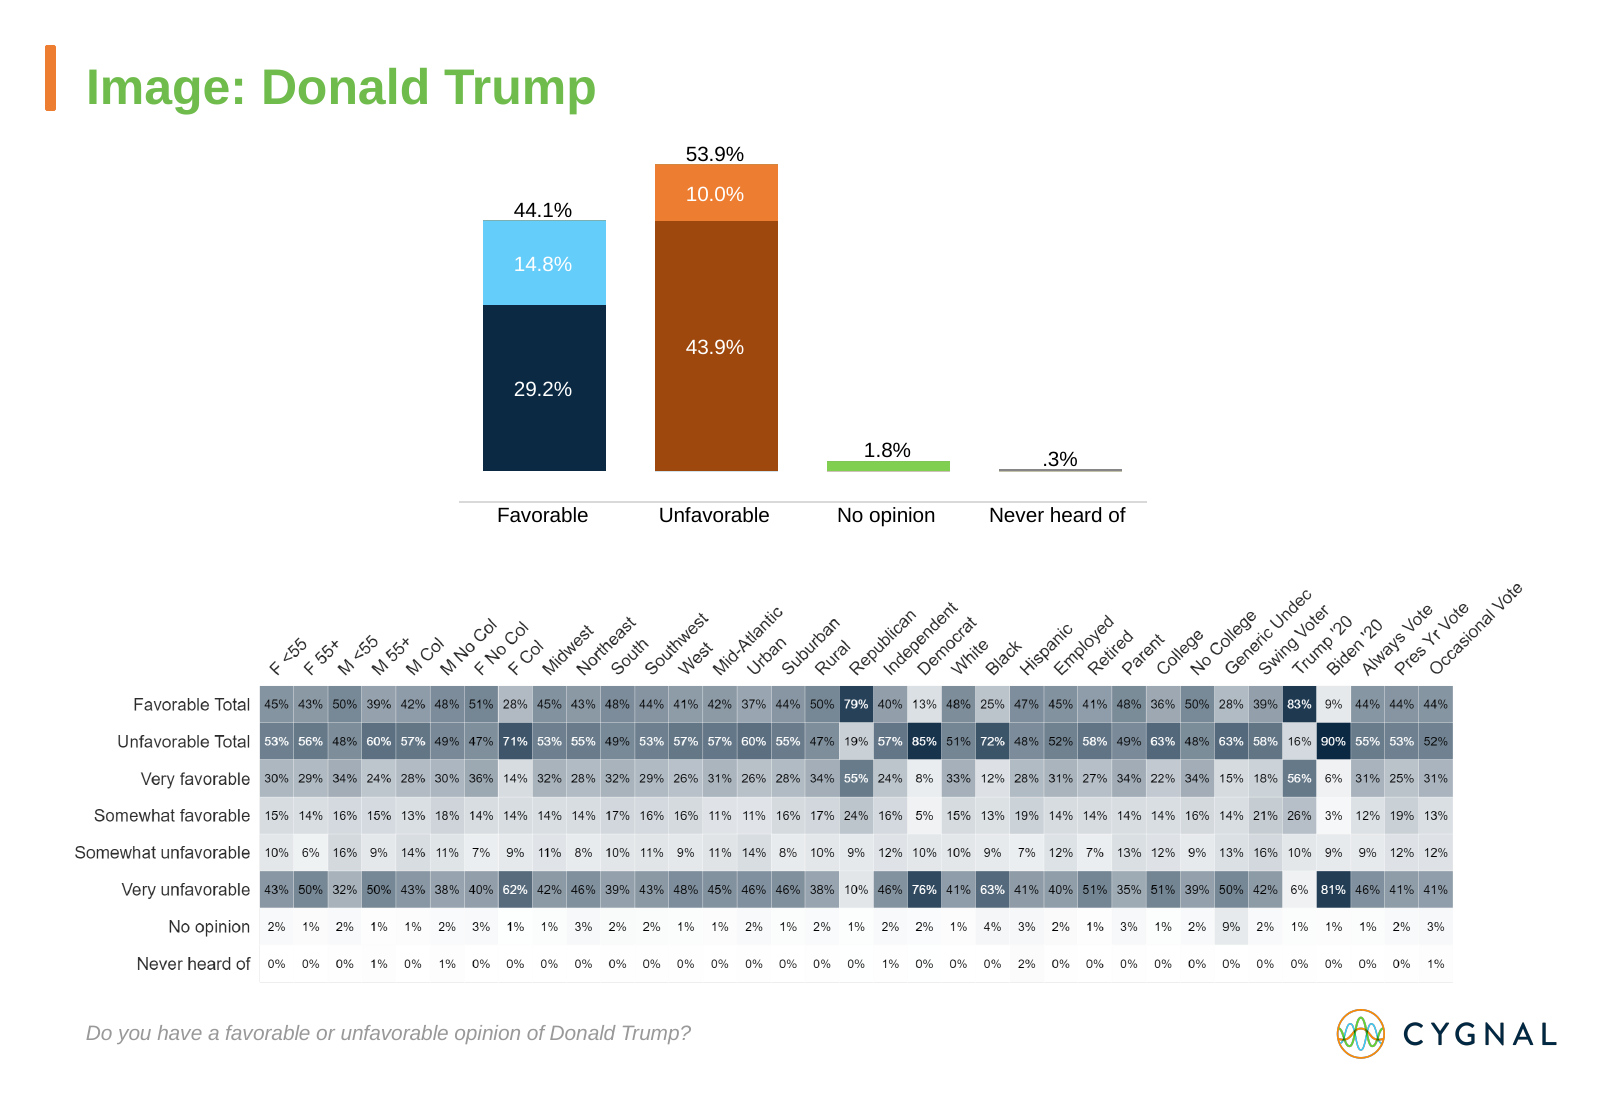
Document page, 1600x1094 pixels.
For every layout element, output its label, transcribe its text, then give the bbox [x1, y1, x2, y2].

text_box Image: Donald Trump [86, 43, 1501, 115]
picture [54, 562, 1548, 993]
text_box Do you have a favorable or unfavorable opinion of Donald Trump? [85, 1021, 1305, 1046]
picture [1335, 1007, 1559, 1061]
text_box [46, 46, 55, 110]
picture [448, 140, 1152, 532]
